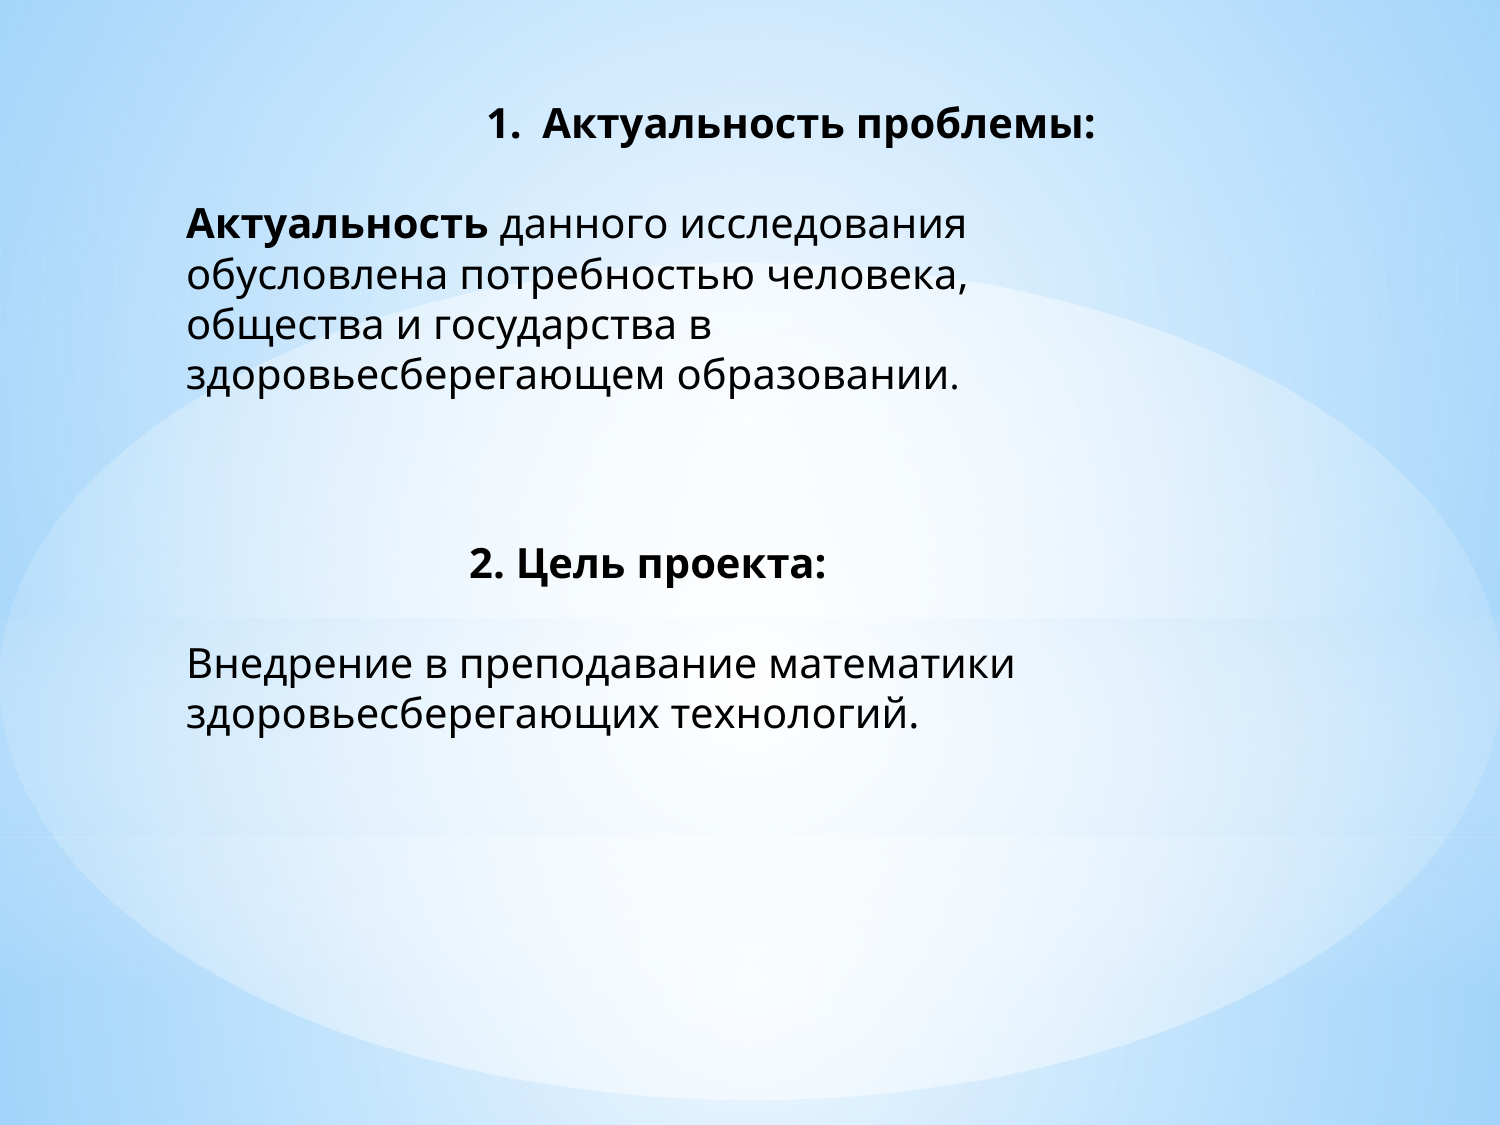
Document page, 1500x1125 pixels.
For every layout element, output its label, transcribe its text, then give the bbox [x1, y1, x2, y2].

text_box Актуальность проблемы: Актуальность данного исследования обусловлена потребностью человека, общества и государства в здоровьесберегающем образовании. [171, 89, 1125, 349]
text_box 2. Цель проекта: Внедрение в преподавание математики здоровьесберегающих технологий. [171, 349, 1125, 745]
